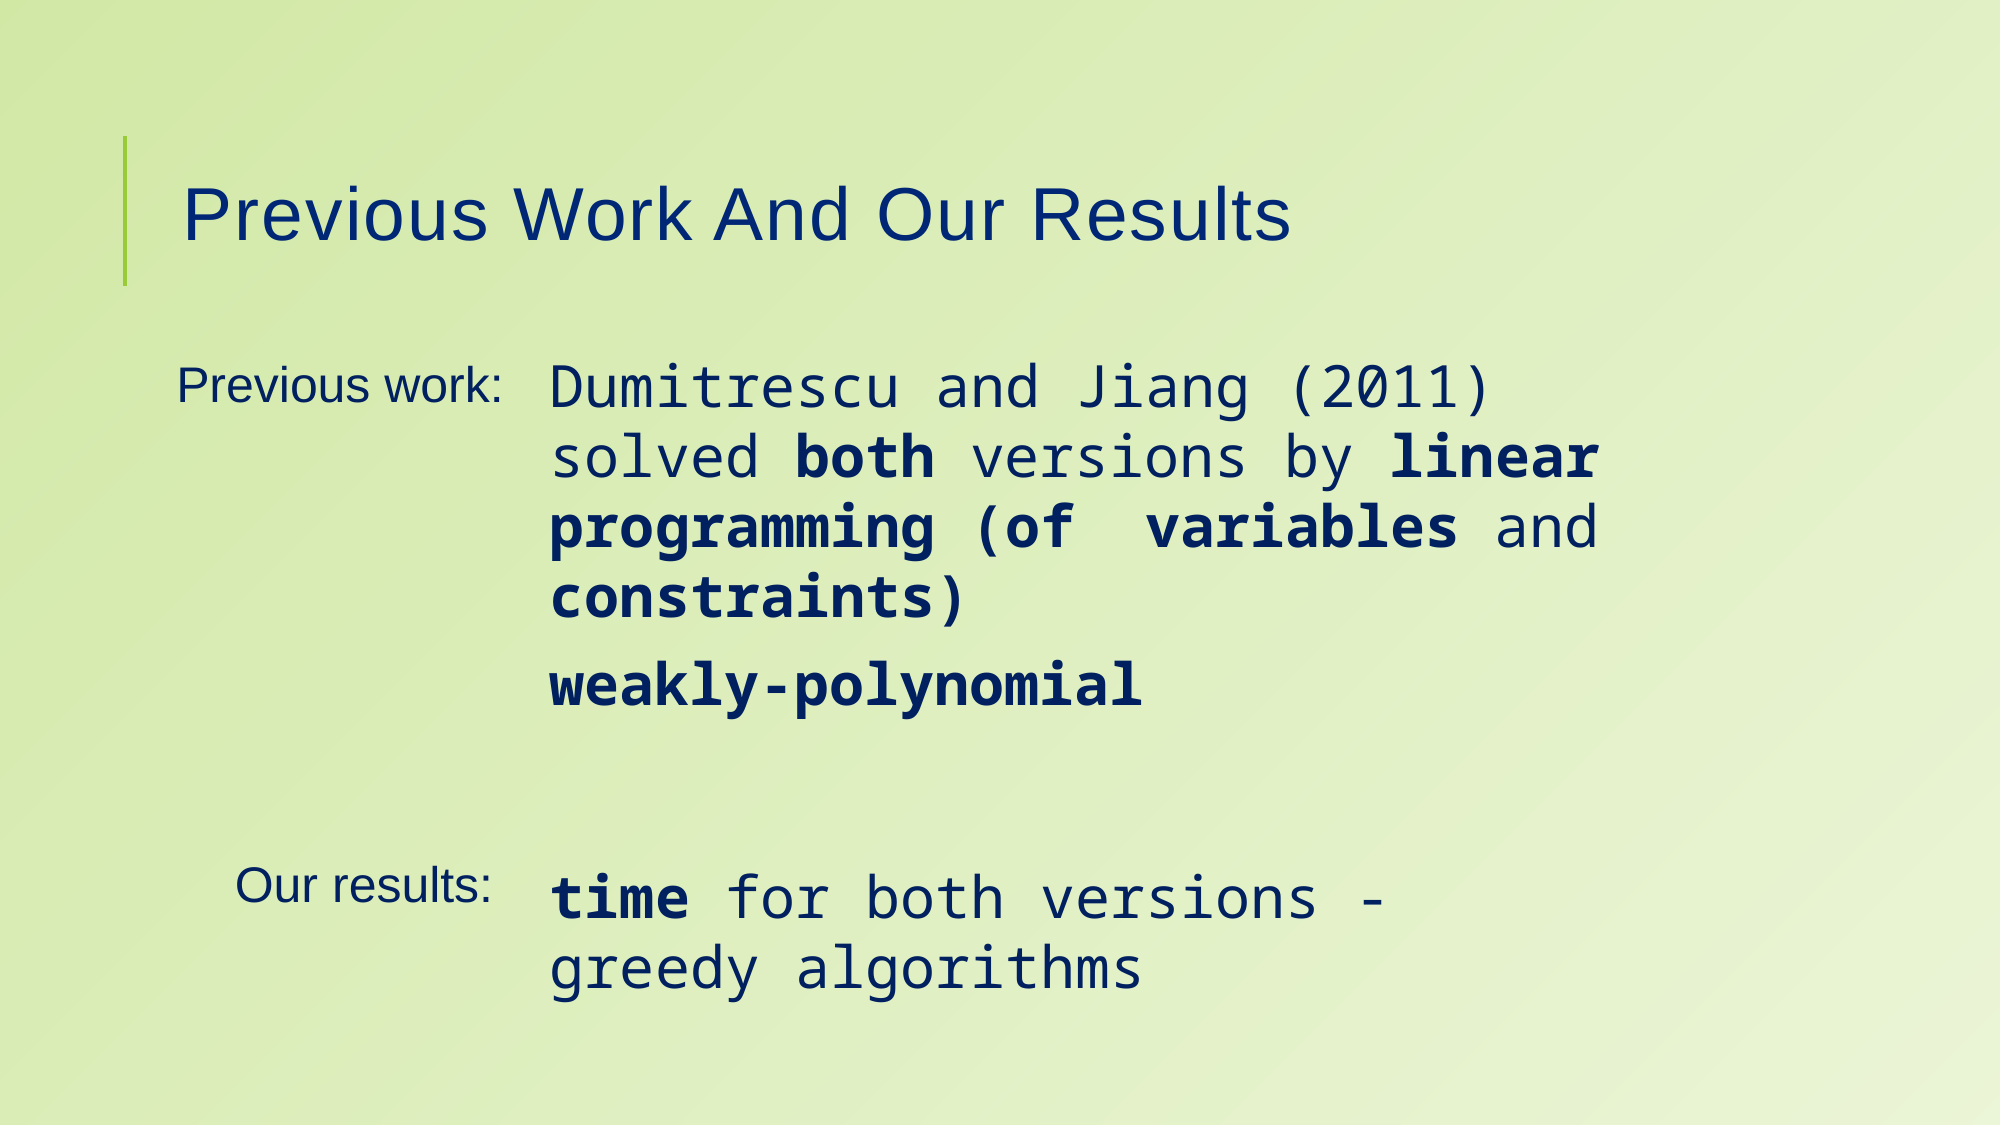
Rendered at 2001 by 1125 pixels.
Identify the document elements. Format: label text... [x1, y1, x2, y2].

title Previous Work And Our Results [168, 96, 1763, 342]
text_box weakly-polynomial [535, 639, 1684, 725]
text_box Our results: [219, 844, 523, 920]
text_box Previous work: [161, 345, 534, 420]
